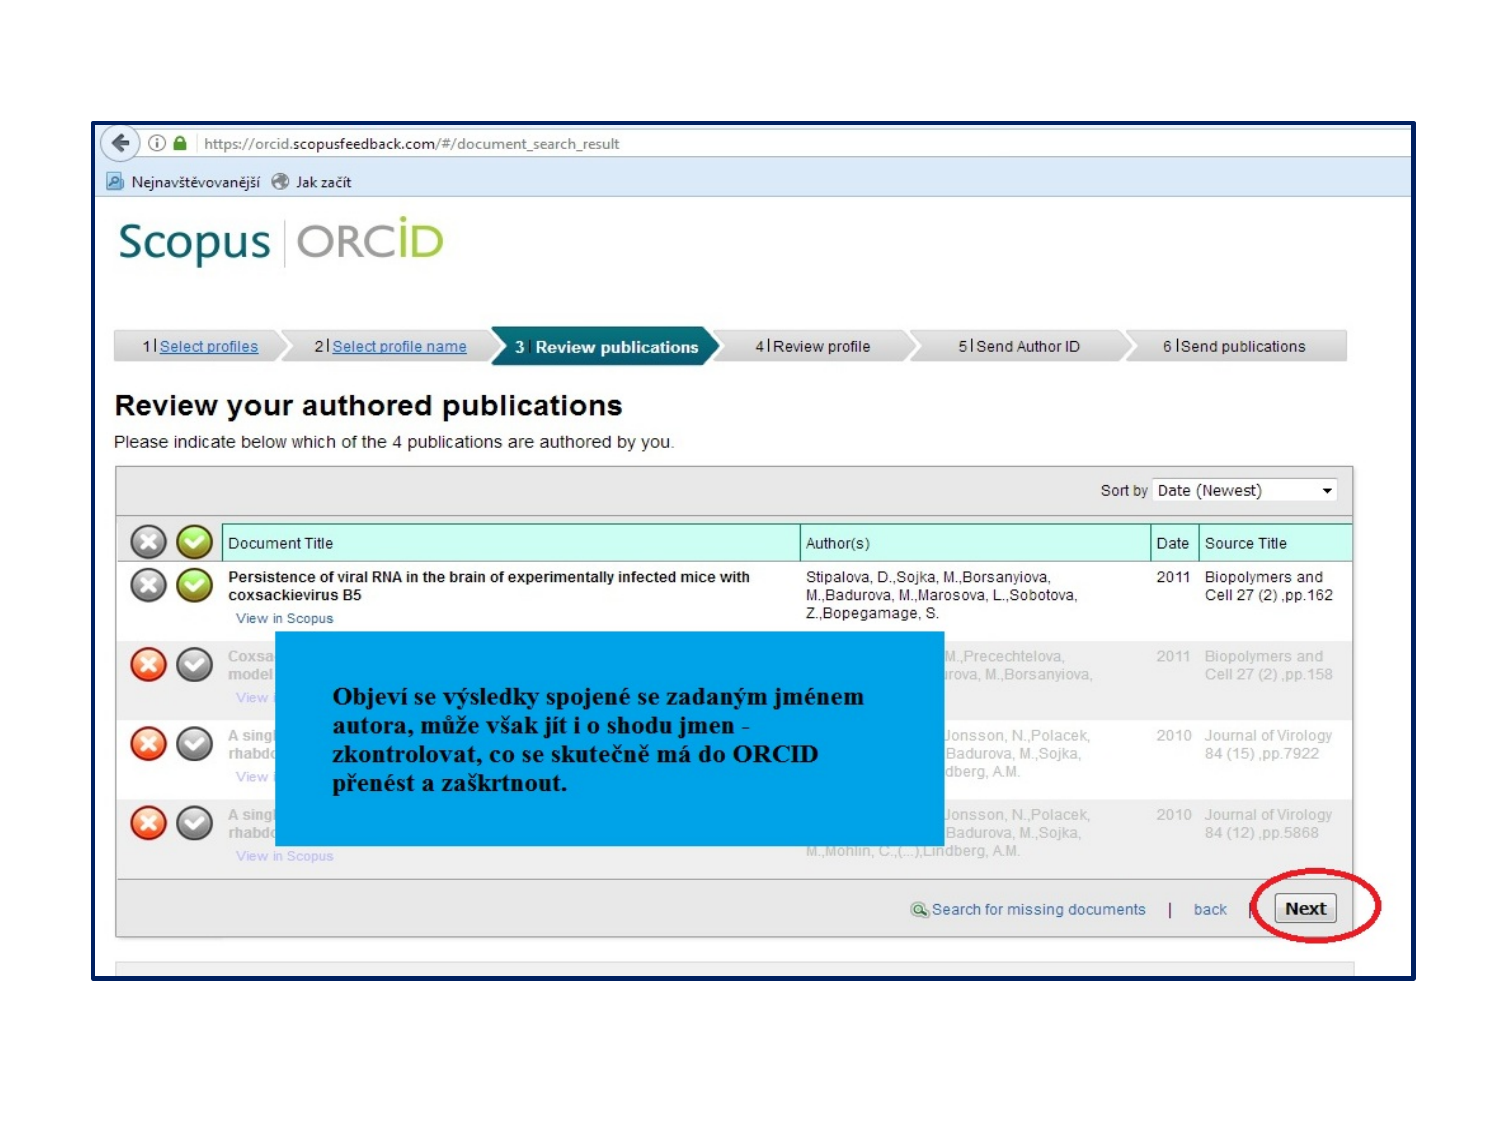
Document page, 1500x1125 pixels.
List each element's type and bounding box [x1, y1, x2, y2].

picture [95, 125, 1412, 977]
